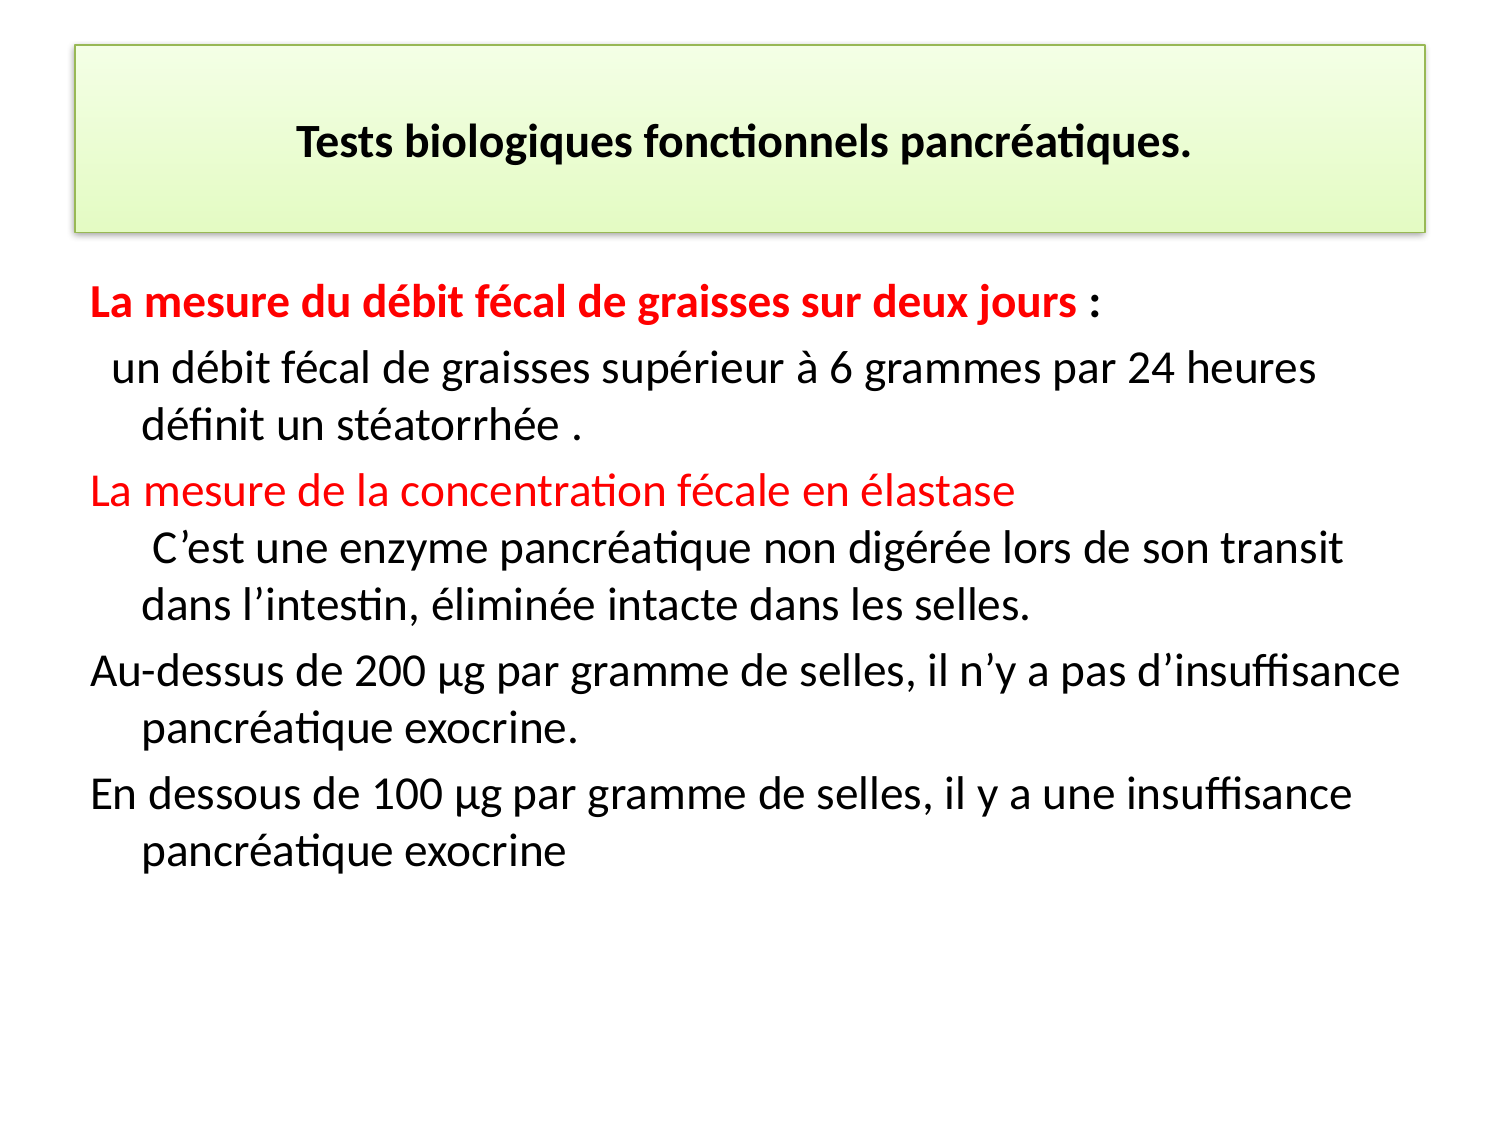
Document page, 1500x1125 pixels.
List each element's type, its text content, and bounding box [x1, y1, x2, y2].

title Tests biologiques fonctionnels pancréatiques. [74, 44, 1426, 233]
list La mesure du débit fécal de graisses sur deux jours : un débit fécal de graisses supérieur à 6 grammes par 24 heures définit un stéatorrhée . La mesure de la concentration fécale en élastase C’est une enzyme pancréatique non digérée lors de son transit dans l’intestin, éliminée intacte dans les selles. Au-dessus de 200 μg par gramme de selles, il n’y a pas d’insuffisance pancréatique exocrine. En dessous de 100 μg par gramme de selles, il y a une insuffisance pancréatique exocrine [75, 262, 1425, 1005]
